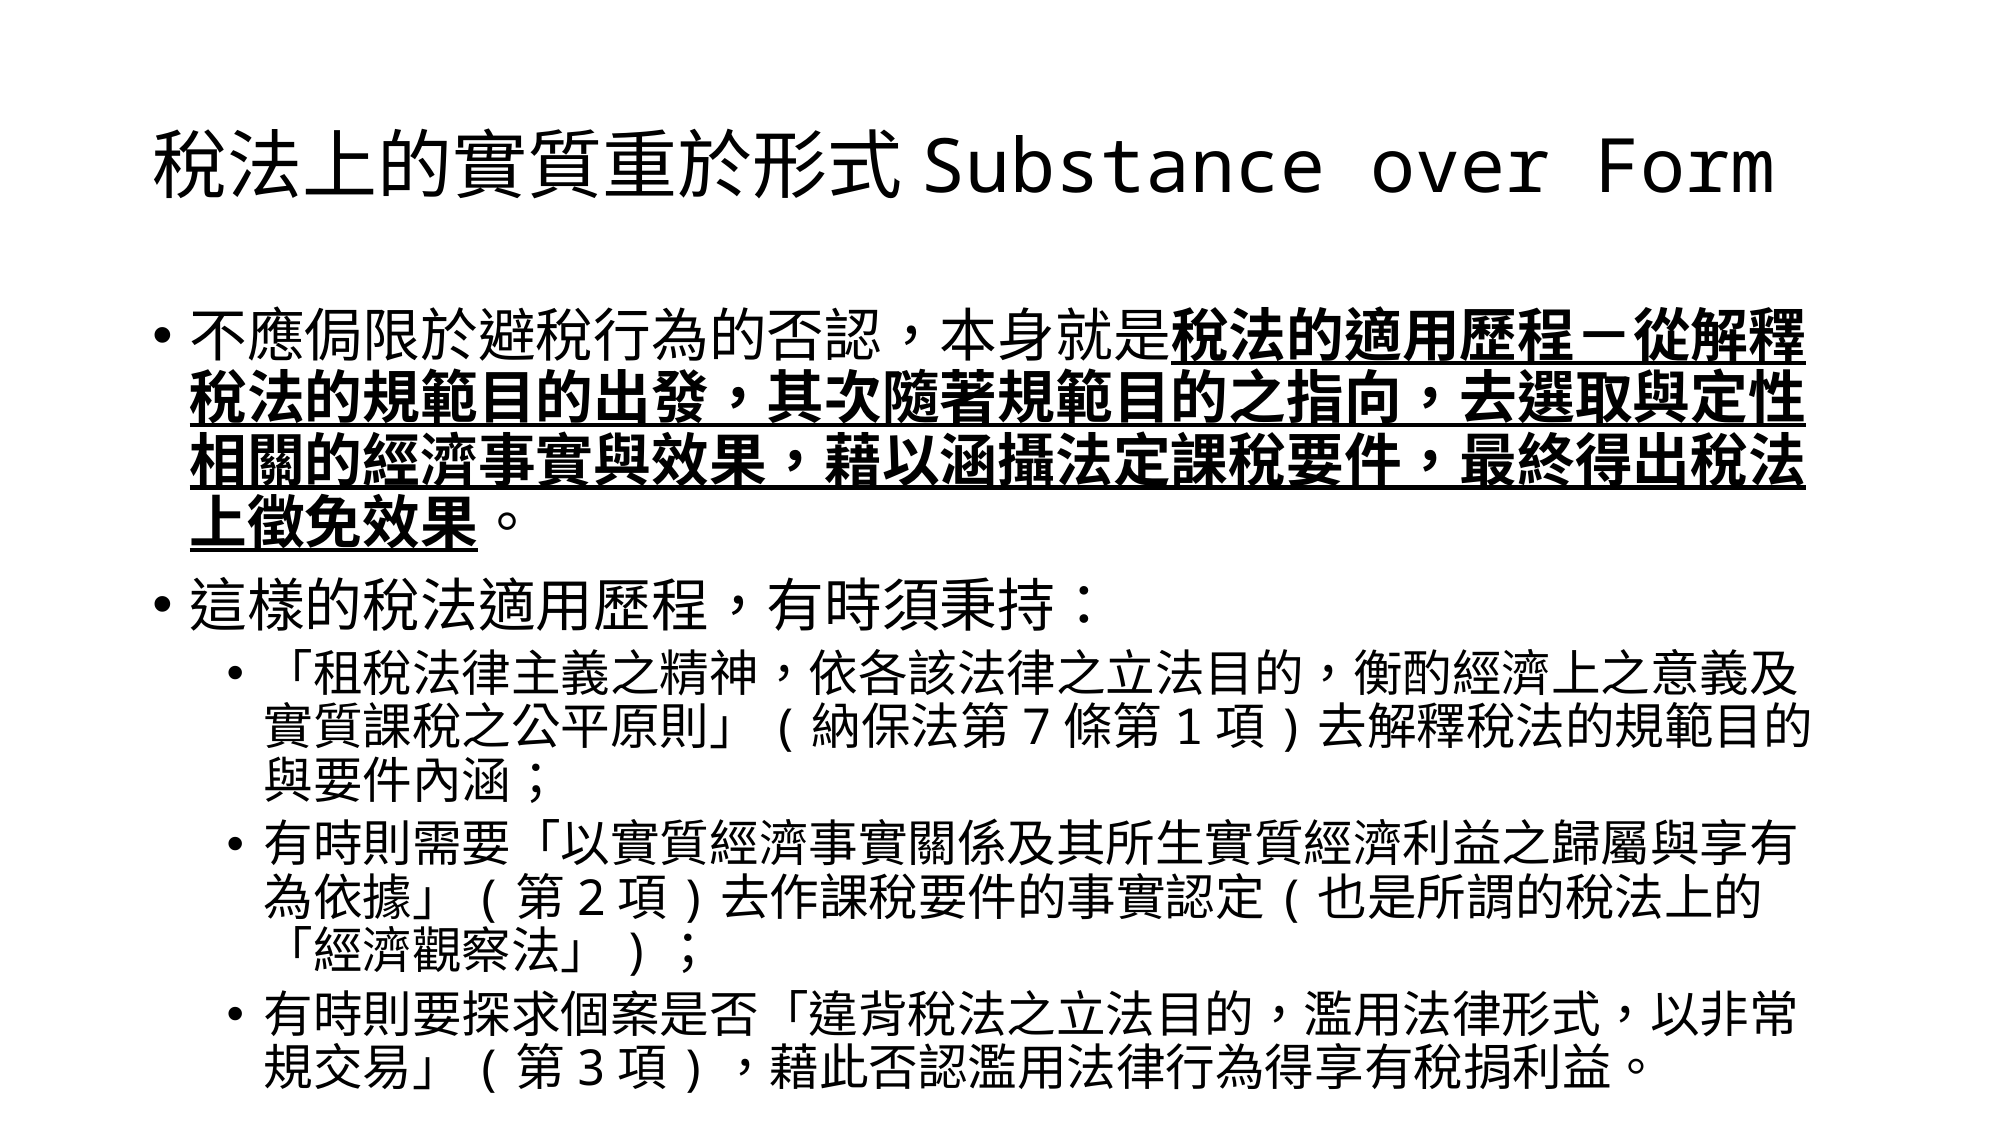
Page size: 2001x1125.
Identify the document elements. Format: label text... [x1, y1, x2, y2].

title 稅法上的實質重於形式Substance over Form [137, 59, 1863, 278]
list 不應侷限於避稅行為的否認，本身就是稅法的適用歷程－從解釋稅法的規範目的出發，其次隨著規範目的之指向，去選取與定性相關的經濟事實與效果，藉以涵攝法定課稅要件，最終得出稅法上徵免效果。 這樣的稅法適用歷程，有時須秉持： 「租稅法律主義之精神，依各該法律之立法目的，衡酌經濟上之意義及實質課稅之公平原則」(納保法第7條第1項)去解釋稅法的規範目的與要件內涵； 有時則需要「以實質經濟事實關係及其所生實質經濟利益之歸屬與享有為依據」(第2項)去作課稅要件的事實認定(也是所謂的稅法上的「經濟觀察法」)； 有時則要探求個案是否「違背稅法之立法目的，濫用法律形式，以非常規交易」(第3項)，藉此否認濫用法律行為得享有稅捐利益。 [137, 299, 1863, 1108]
